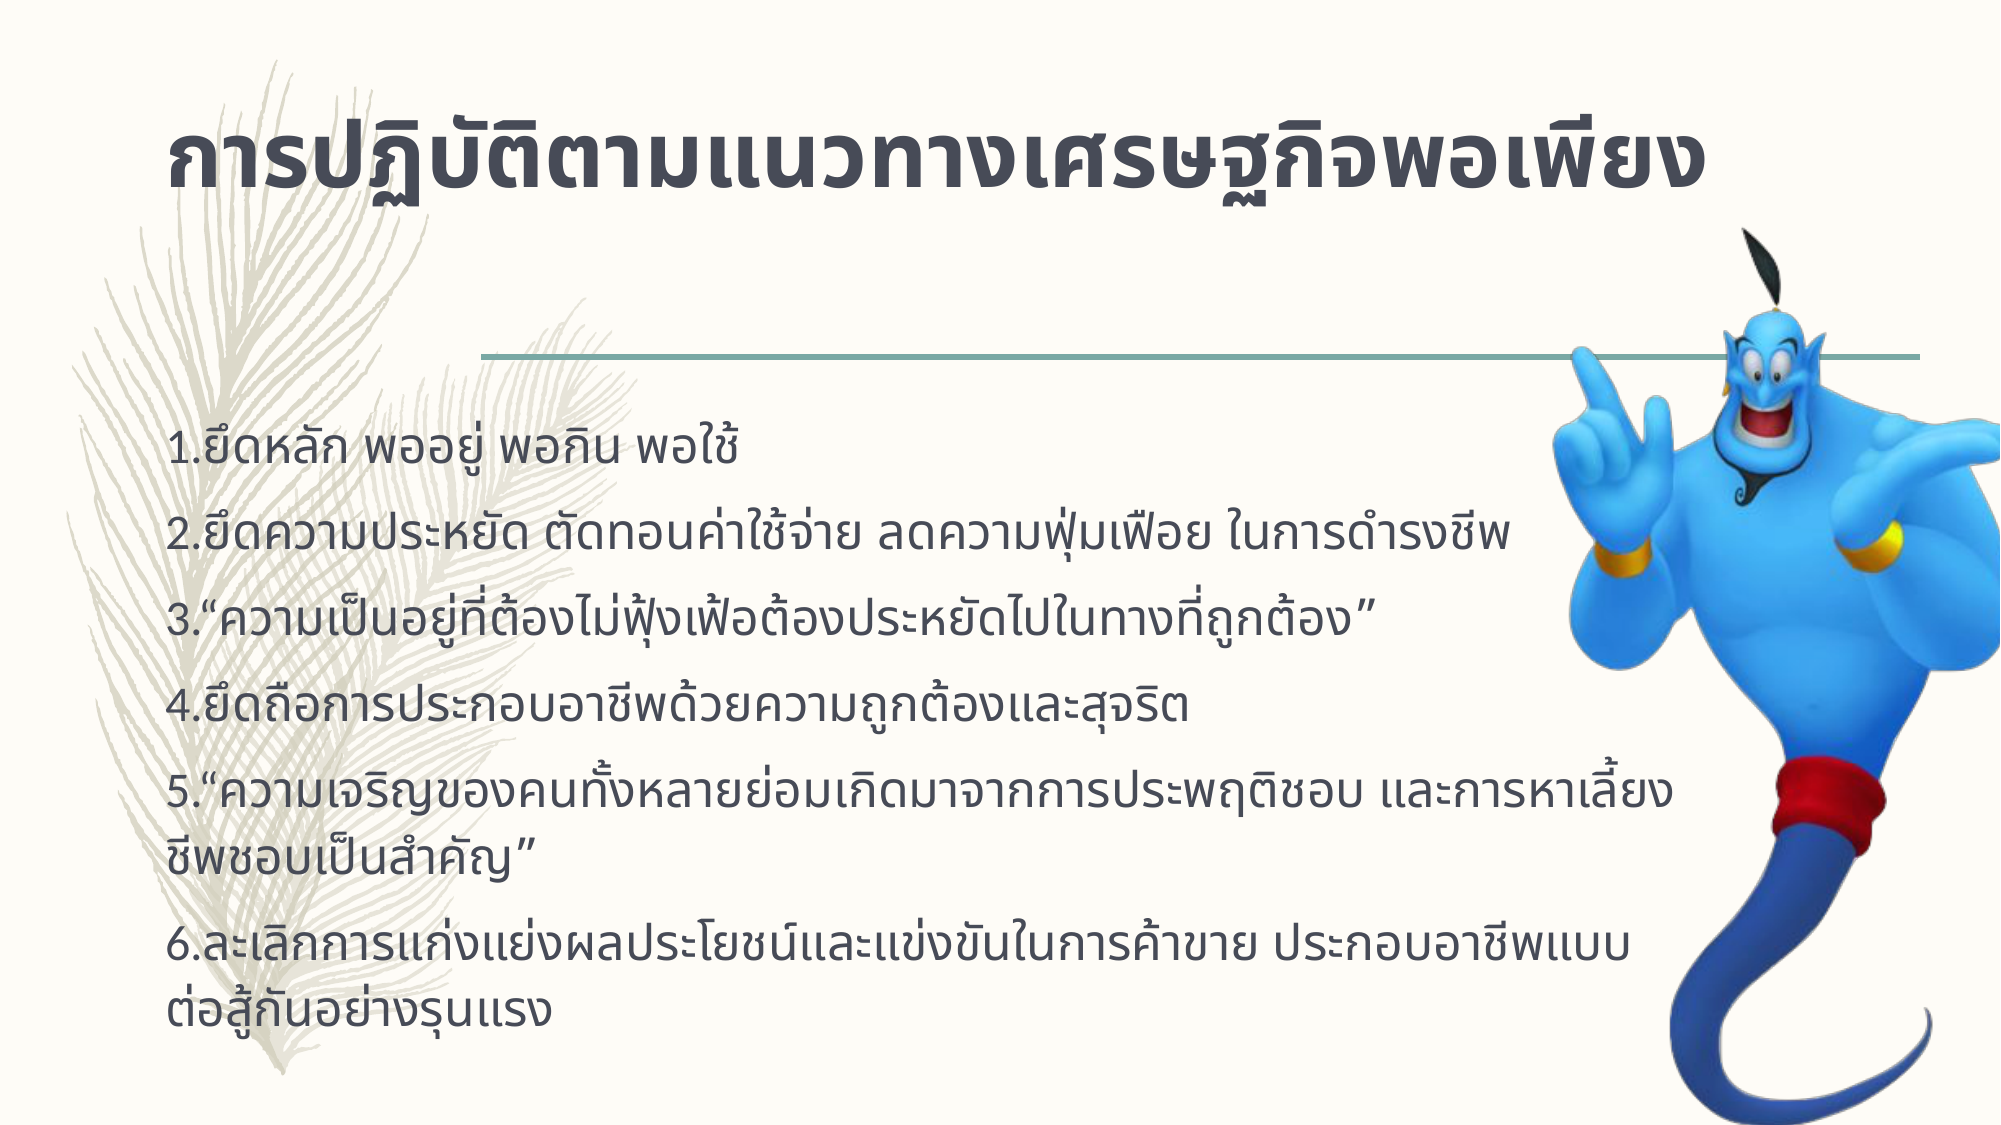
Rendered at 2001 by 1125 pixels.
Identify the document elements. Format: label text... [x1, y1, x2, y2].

title การปฏิบัติตามแนวทางเศรษฐกิจพอเพียง [150, 93, 1920, 350]
list 1.ยึดหลัก พออยู่ พอกิน พอใช้ 2.ยึดความประหยัด ตัดทอนค่าใช้จ่าย ลดความฟุ่มเฟือย ในการดำรงชีพ 3.“ความเป็นอยู่ที่ต้องไม่ฟุ้งเฟ้อต้องประหยัดไปในทางที่ถูกต้อง” 4.ยึดถือการประกอบอาชีพด้วยความถูกต้องและสุจริต 5.“ความเจริญของคนทั้งหลายย่อมเกิดมาจากการประพฤติชอบ และการหาเลี้ยงชีพชอบเป็นสำคัญ” 6.ละเลิกการแก่งแย่งผลประโยชน์และแข่งขันในการค้าขาย ประกอบอาชีพแบบต่อสู้กันอย่างรุนแรง [150, 399, 1462, 1077]
picture [1462, 190, 2000, 1125]
